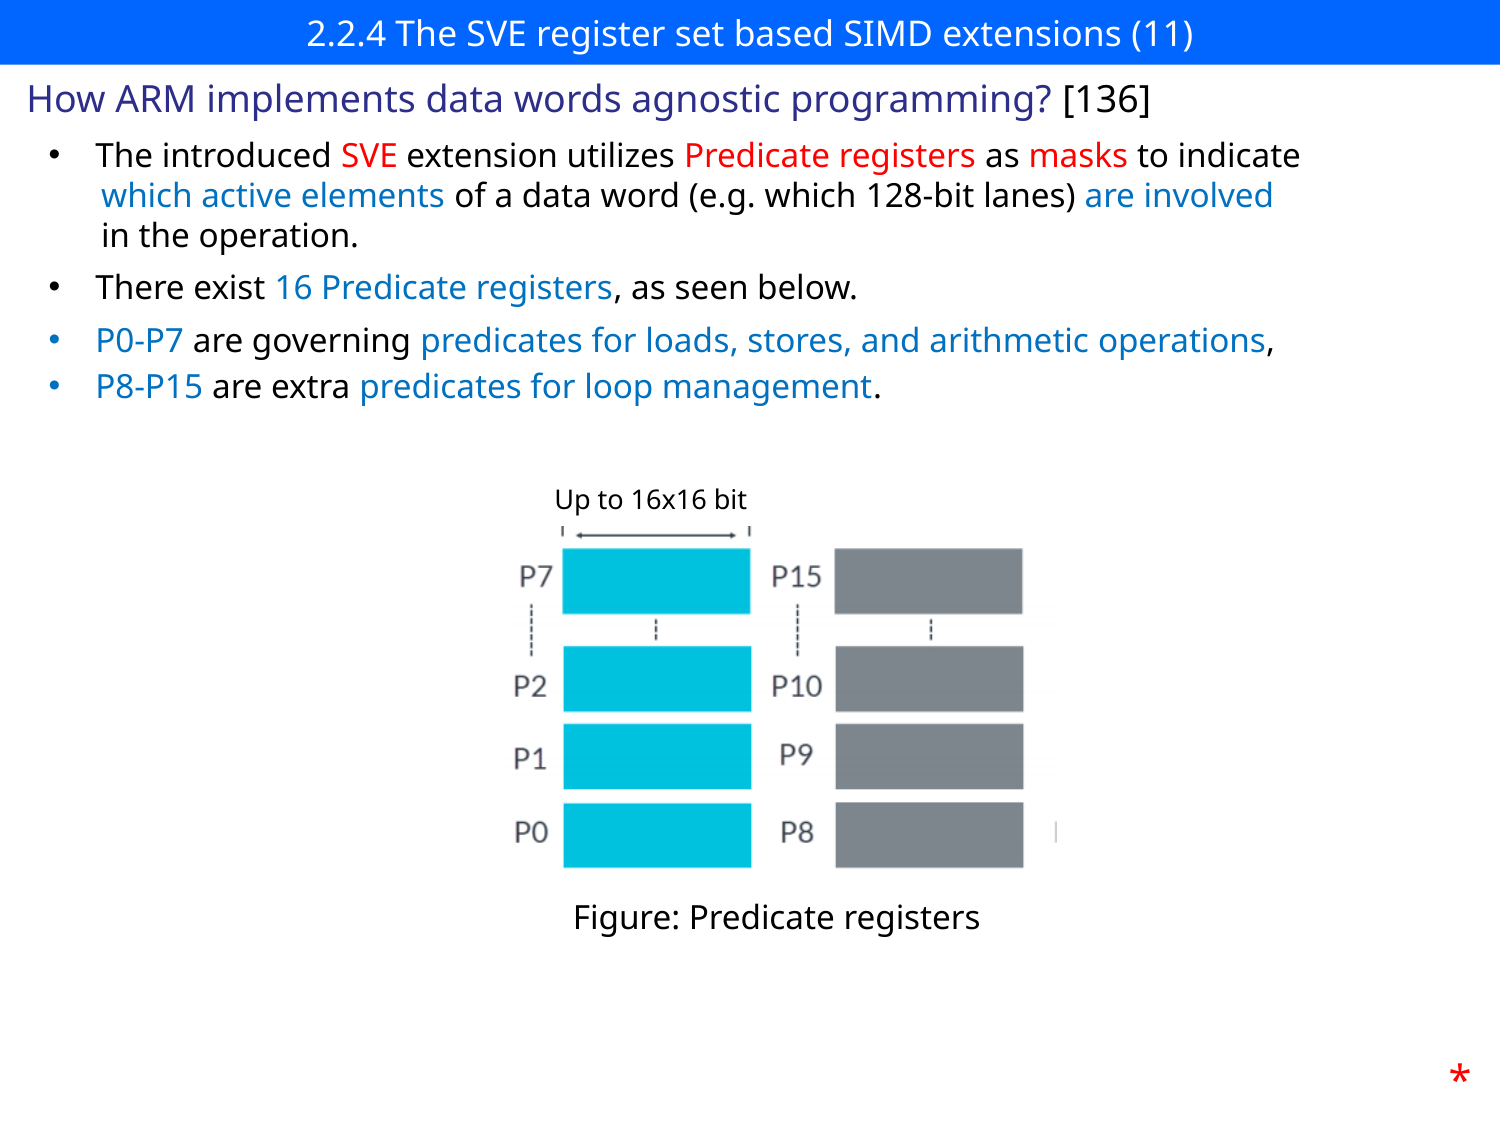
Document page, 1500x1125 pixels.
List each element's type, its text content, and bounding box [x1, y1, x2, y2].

picture [483, 526, 1057, 897]
text_box The introduced SVE extension utilizes Predicate registers as masks to indicate which active elements of a data word (e.g. which 128-bit lanes) are involved in the operation. There exist 16 Predicate registers, as seen below. P0-P7 are governing predicates for loads, stores, and arithmetic operations, P8-P15 are extra predicates for loop management. [33, 126, 1469, 413]
text_box Figure: Predicate registers [558, 905, 1046, 944]
text_box Up to 16x16 bit [539, 474, 821, 523]
text_box How ARM implements data words agnostic programming? [136] [11, 67, 1289, 128]
title 2.2.4 The SVE register set based SIMD extensions (11) [0, 0, 1500, 65]
text_box * [1433, 1045, 1487, 1111]
